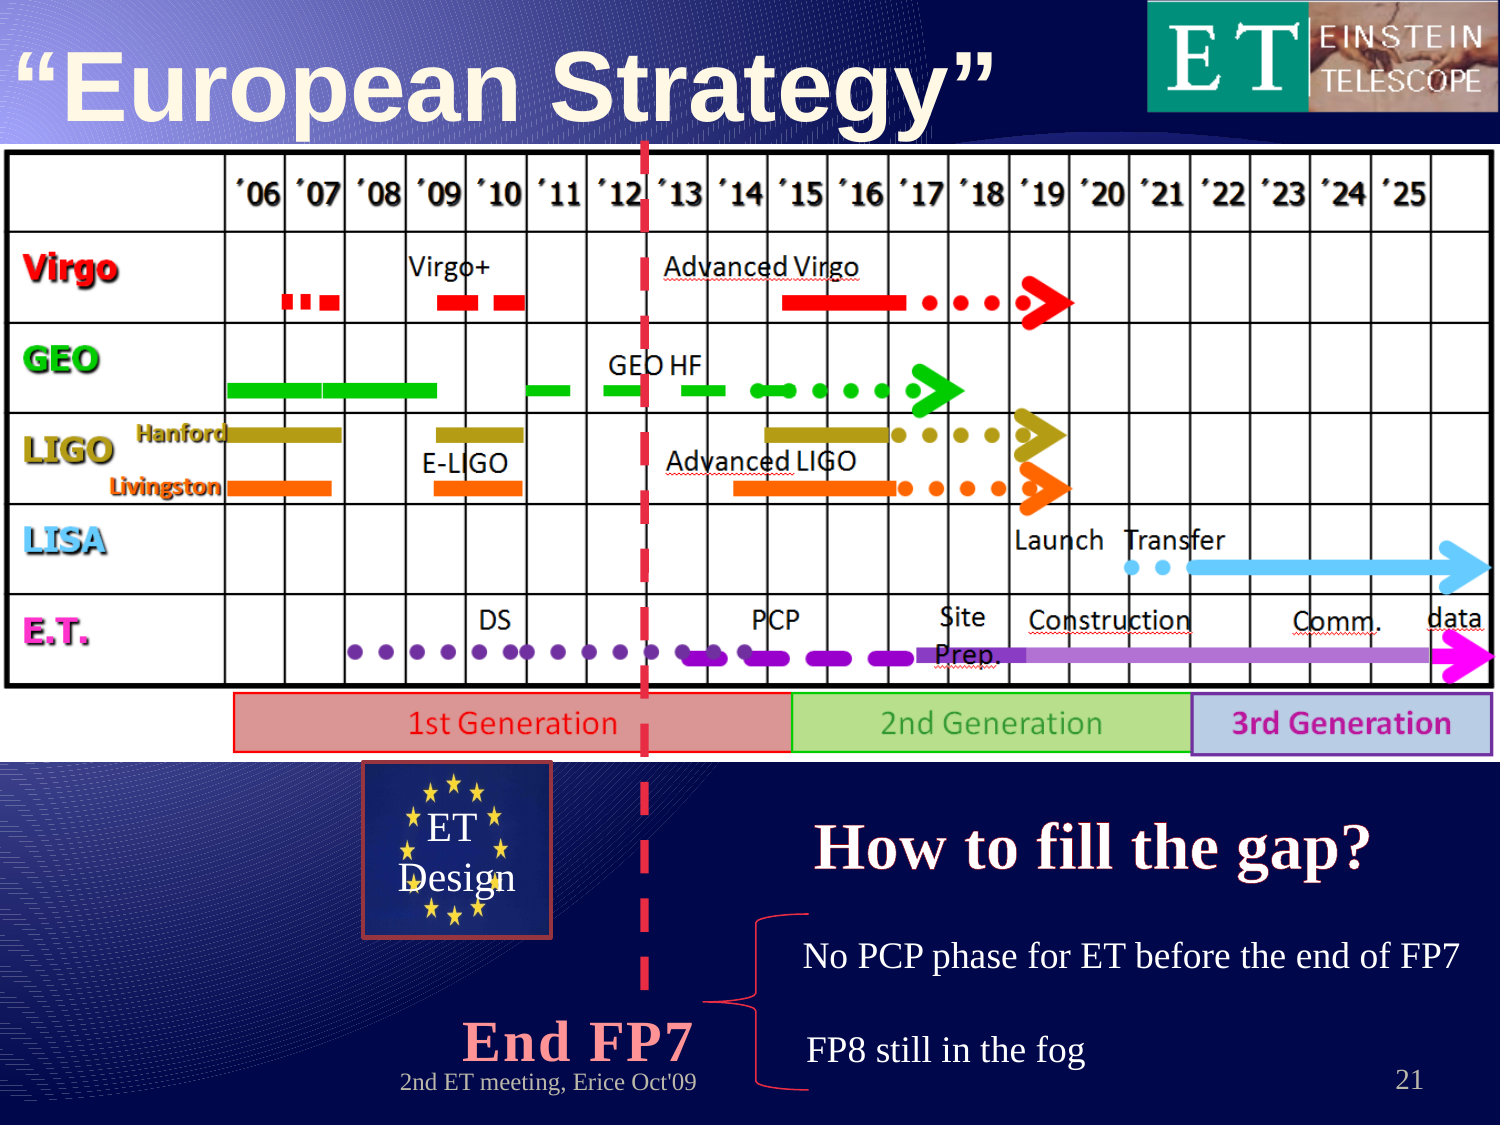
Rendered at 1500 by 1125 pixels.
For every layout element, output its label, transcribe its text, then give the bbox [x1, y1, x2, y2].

text_box FP8 still in the fog [791, 1017, 1101, 1078]
slide_number 21 [1337, 1042, 1425, 1103]
text_box ET Design [361, 772, 553, 940]
title “European Strategy” [11, 11, 1362, 141]
text_box End FP7 [447, 996, 709, 1081]
picture [0, 144, 1500, 762]
text_box [702, 913, 809, 1091]
text_box How to fill the gap? [749, 794, 1438, 890]
text_box No PCP phase for ET before the end of FP7 [809, 923, 1486, 984]
footer 2nd ET meeting, Erice Oct'09 [399, 1042, 875, 1103]
picture [1146, 0, 1500, 115]
